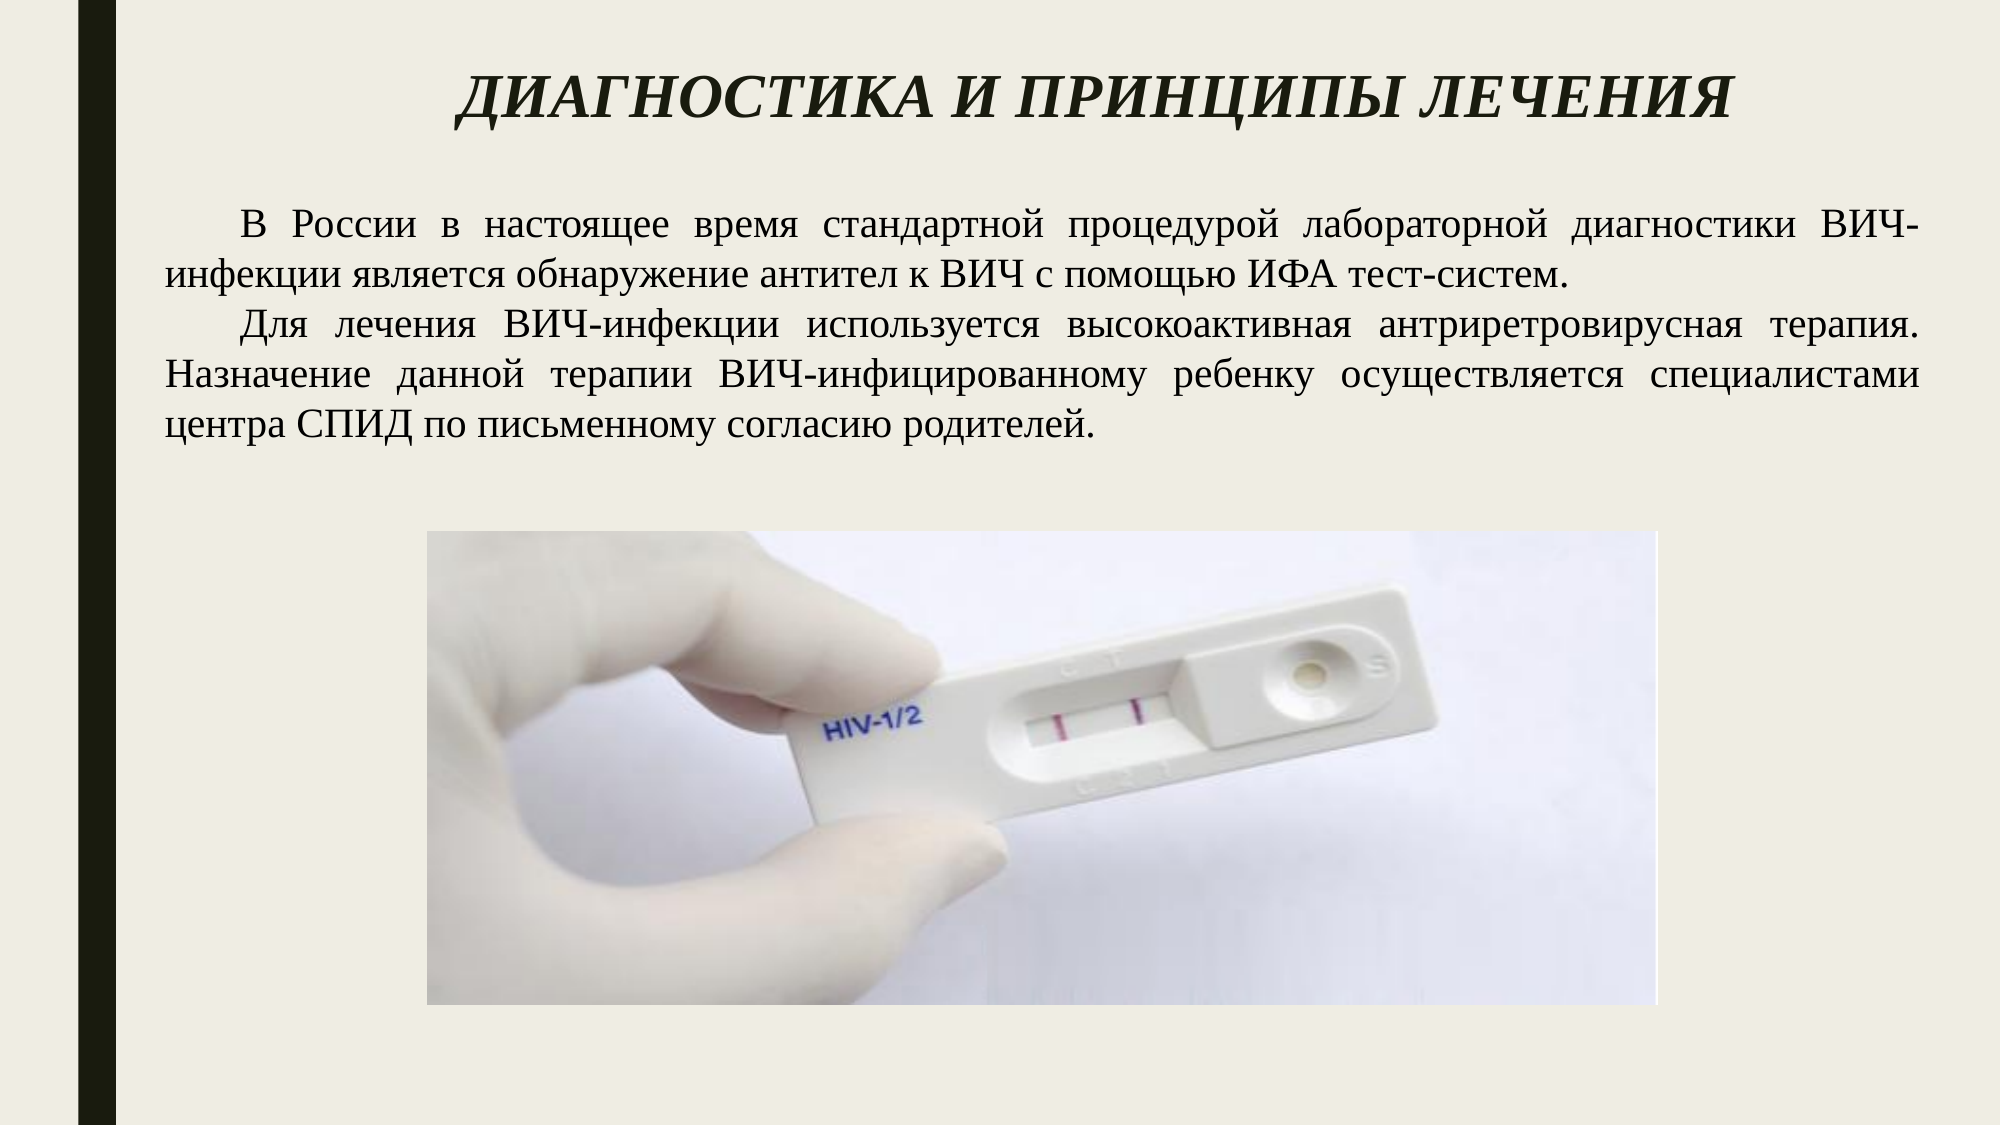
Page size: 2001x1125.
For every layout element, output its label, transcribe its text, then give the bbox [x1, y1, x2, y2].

picture [427, 531, 1658, 1005]
text_box В России в настоящее время стандартной процедурой лабораторной диагностики ВИЧ-инфекции является обнаружение антител к ВИЧ с помощью ИФА тест-систем. Для лечения ВИЧ-инфекции используется высокоактивная антриретровирусная терапия. Назначение данной терапии ВИЧ-инфицированному ребенку осуществляется специалистами центра СПИД по письменному согласию родителей. [150, 188, 1936, 454]
list ДИАГНОСТИКА И ПРИНЦИПЫ ЛЕЧЕНИЯ [444, 54, 2000, 460]
